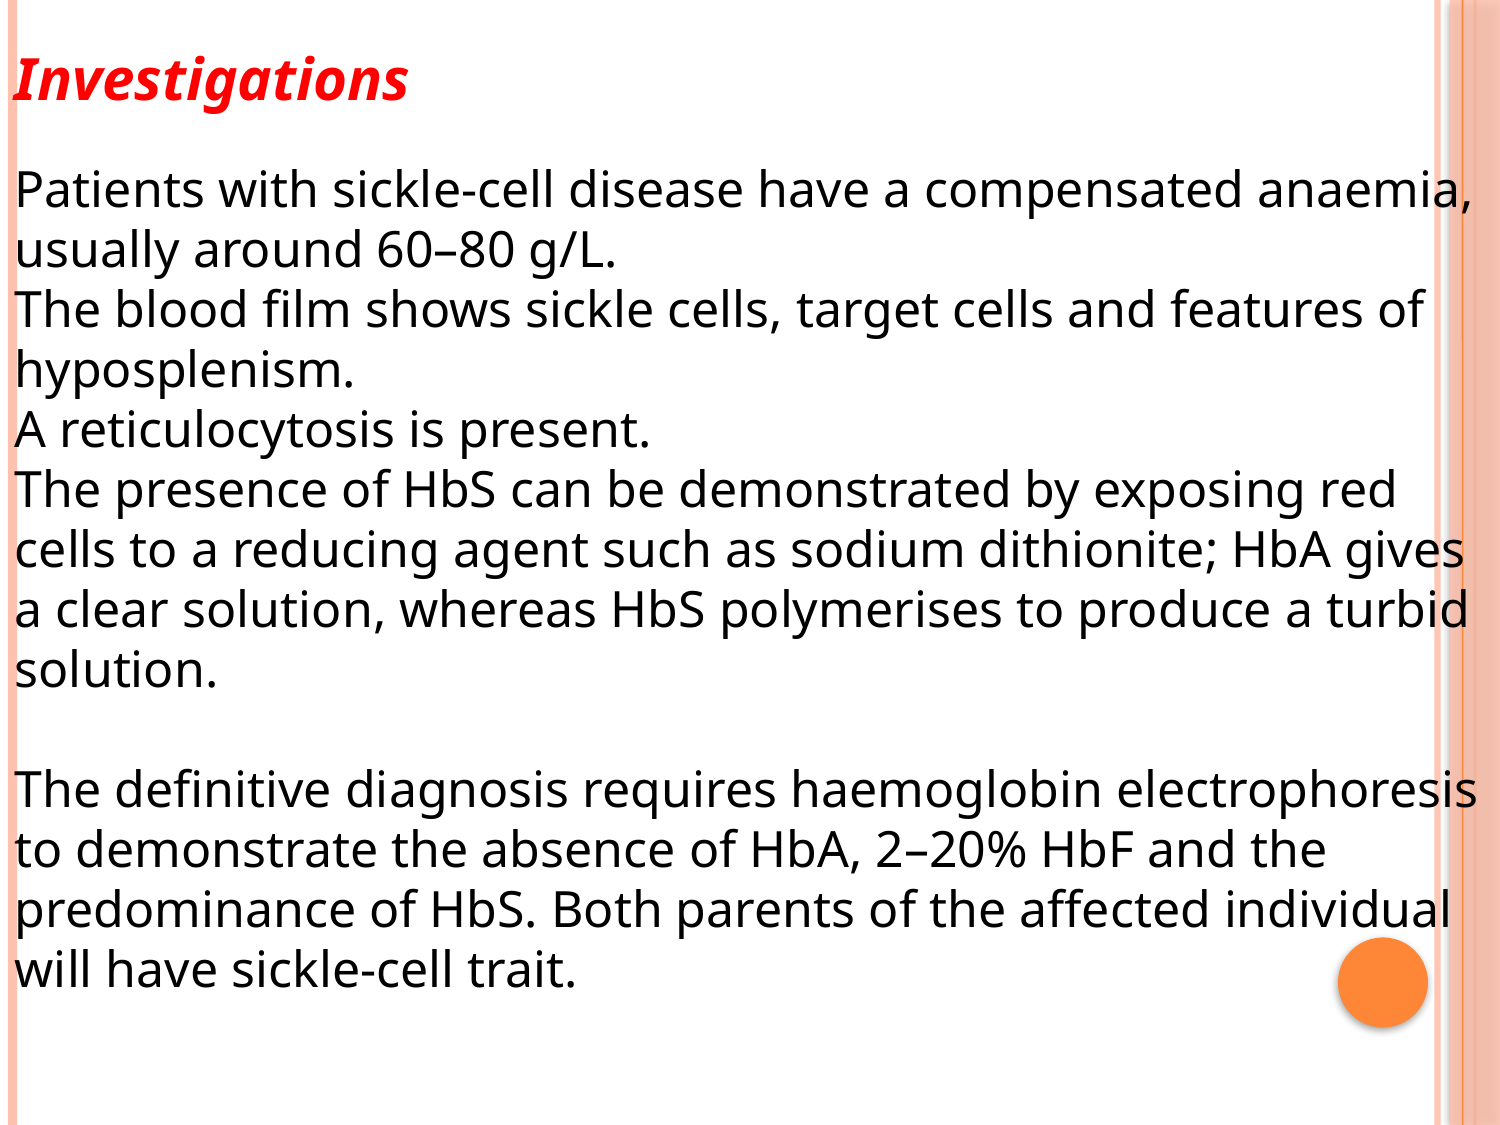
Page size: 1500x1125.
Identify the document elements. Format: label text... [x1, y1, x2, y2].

text_box Investigations Patients with sickle-cell disease have a compensated anaemia, usually around 60–80 g/L. The blood film shows sickle cells, target cells and features of hyposplenism. A reticulocytosis is present. The presence of HbS can be demonstrated by exposing red cells to a reducing agent such as sodium dithionite; HbA gives a clear solution, whereas HbS polymerises to produce a turbid solution. The definitive diagnosis requires haemoglobin electrophoresis to demonstrate the absence of HbA, 2–20% HbF and the predominance of HbS. Both parents of the affected individual will have sickle-cell trait. [0, 35, 1500, 1005]
